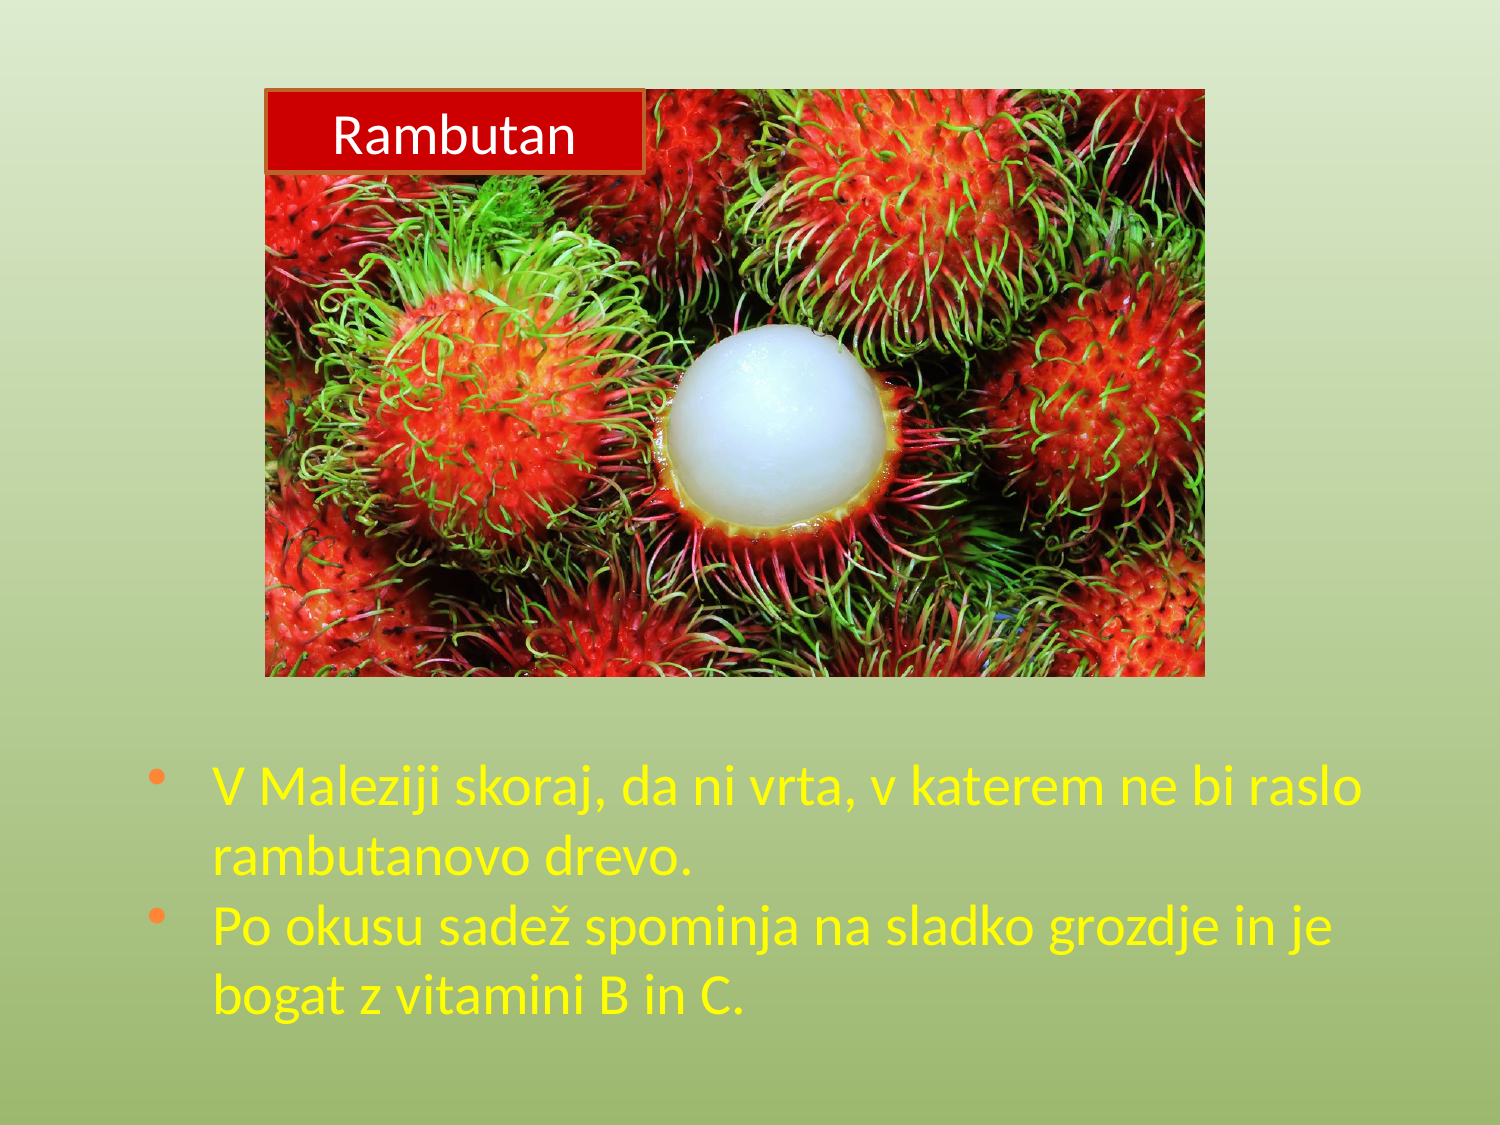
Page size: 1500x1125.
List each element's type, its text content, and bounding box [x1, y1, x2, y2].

picture [265, 89, 1205, 678]
list V Maleziji skoraj, da ni vrta, v katerem ne bi raslo rambutanovo drevo. Po okusu sadež spominja na sladko grozdje in je bogat z vitamini B in C. [123, 739, 1441, 1094]
list Rambutan [253, 113, 260, 179]
